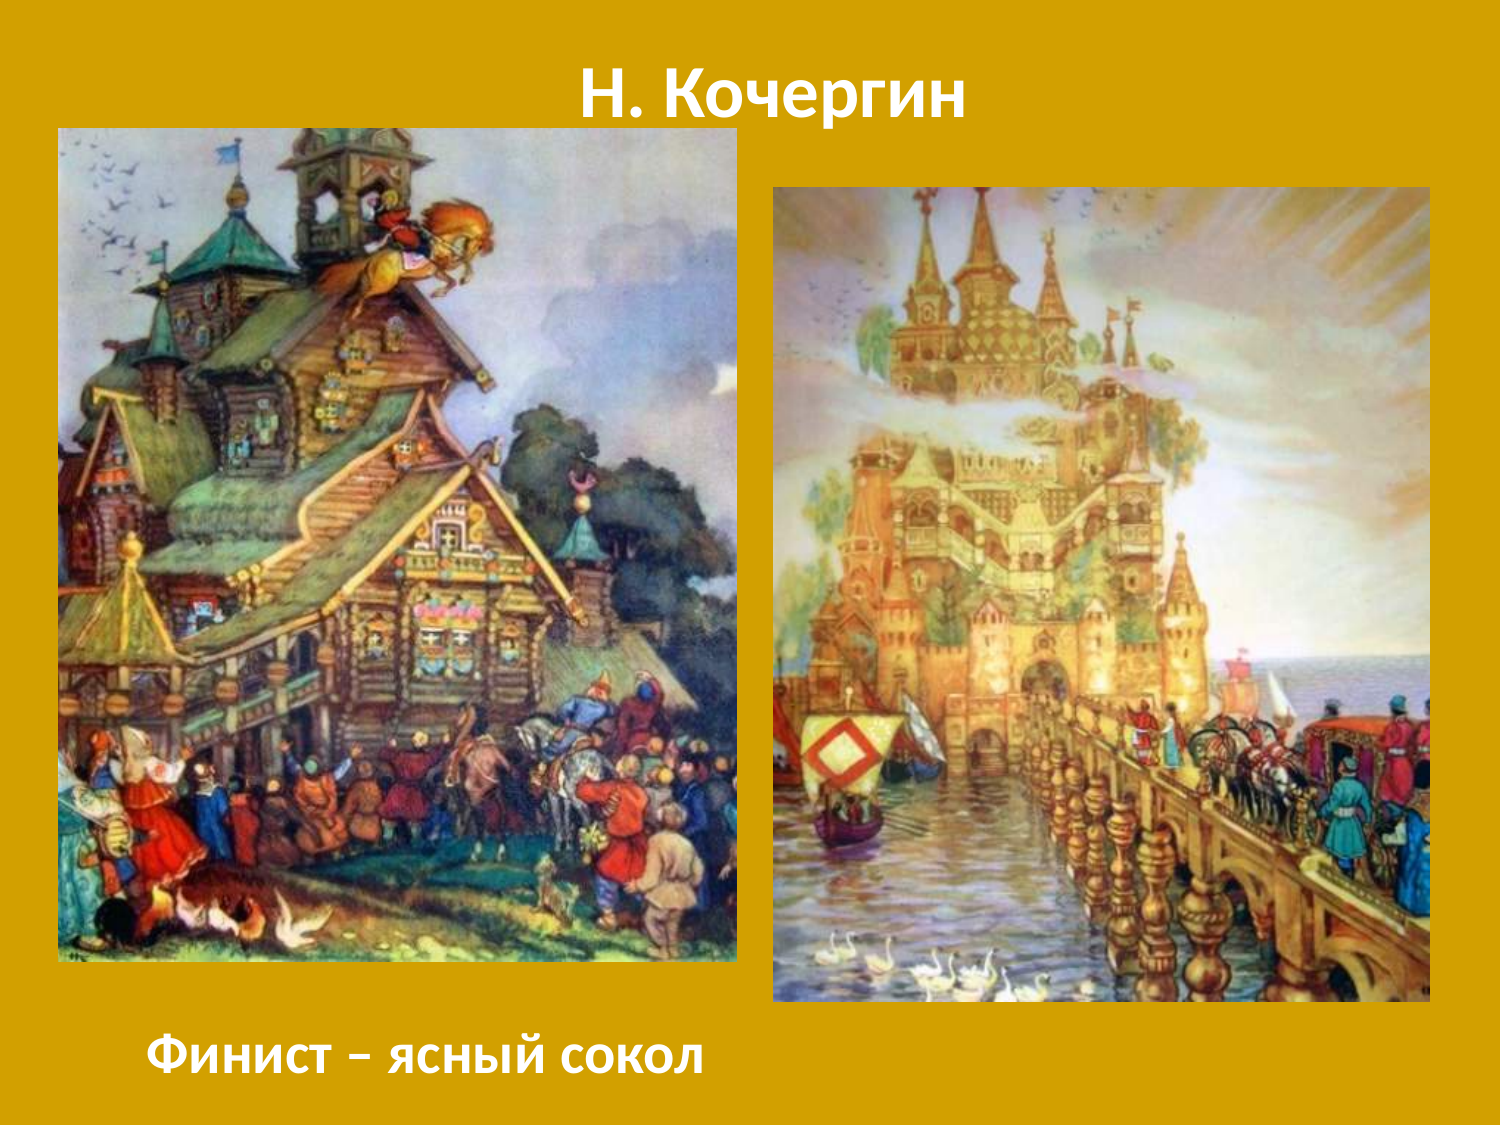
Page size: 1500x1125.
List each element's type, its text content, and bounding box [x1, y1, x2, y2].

text_box Н. Кочергин [564, 35, 984, 140]
text_box Финист – ясный сокол [131, 1007, 722, 1093]
picture [773, 187, 1430, 1003]
picture [58, 128, 737, 962]
